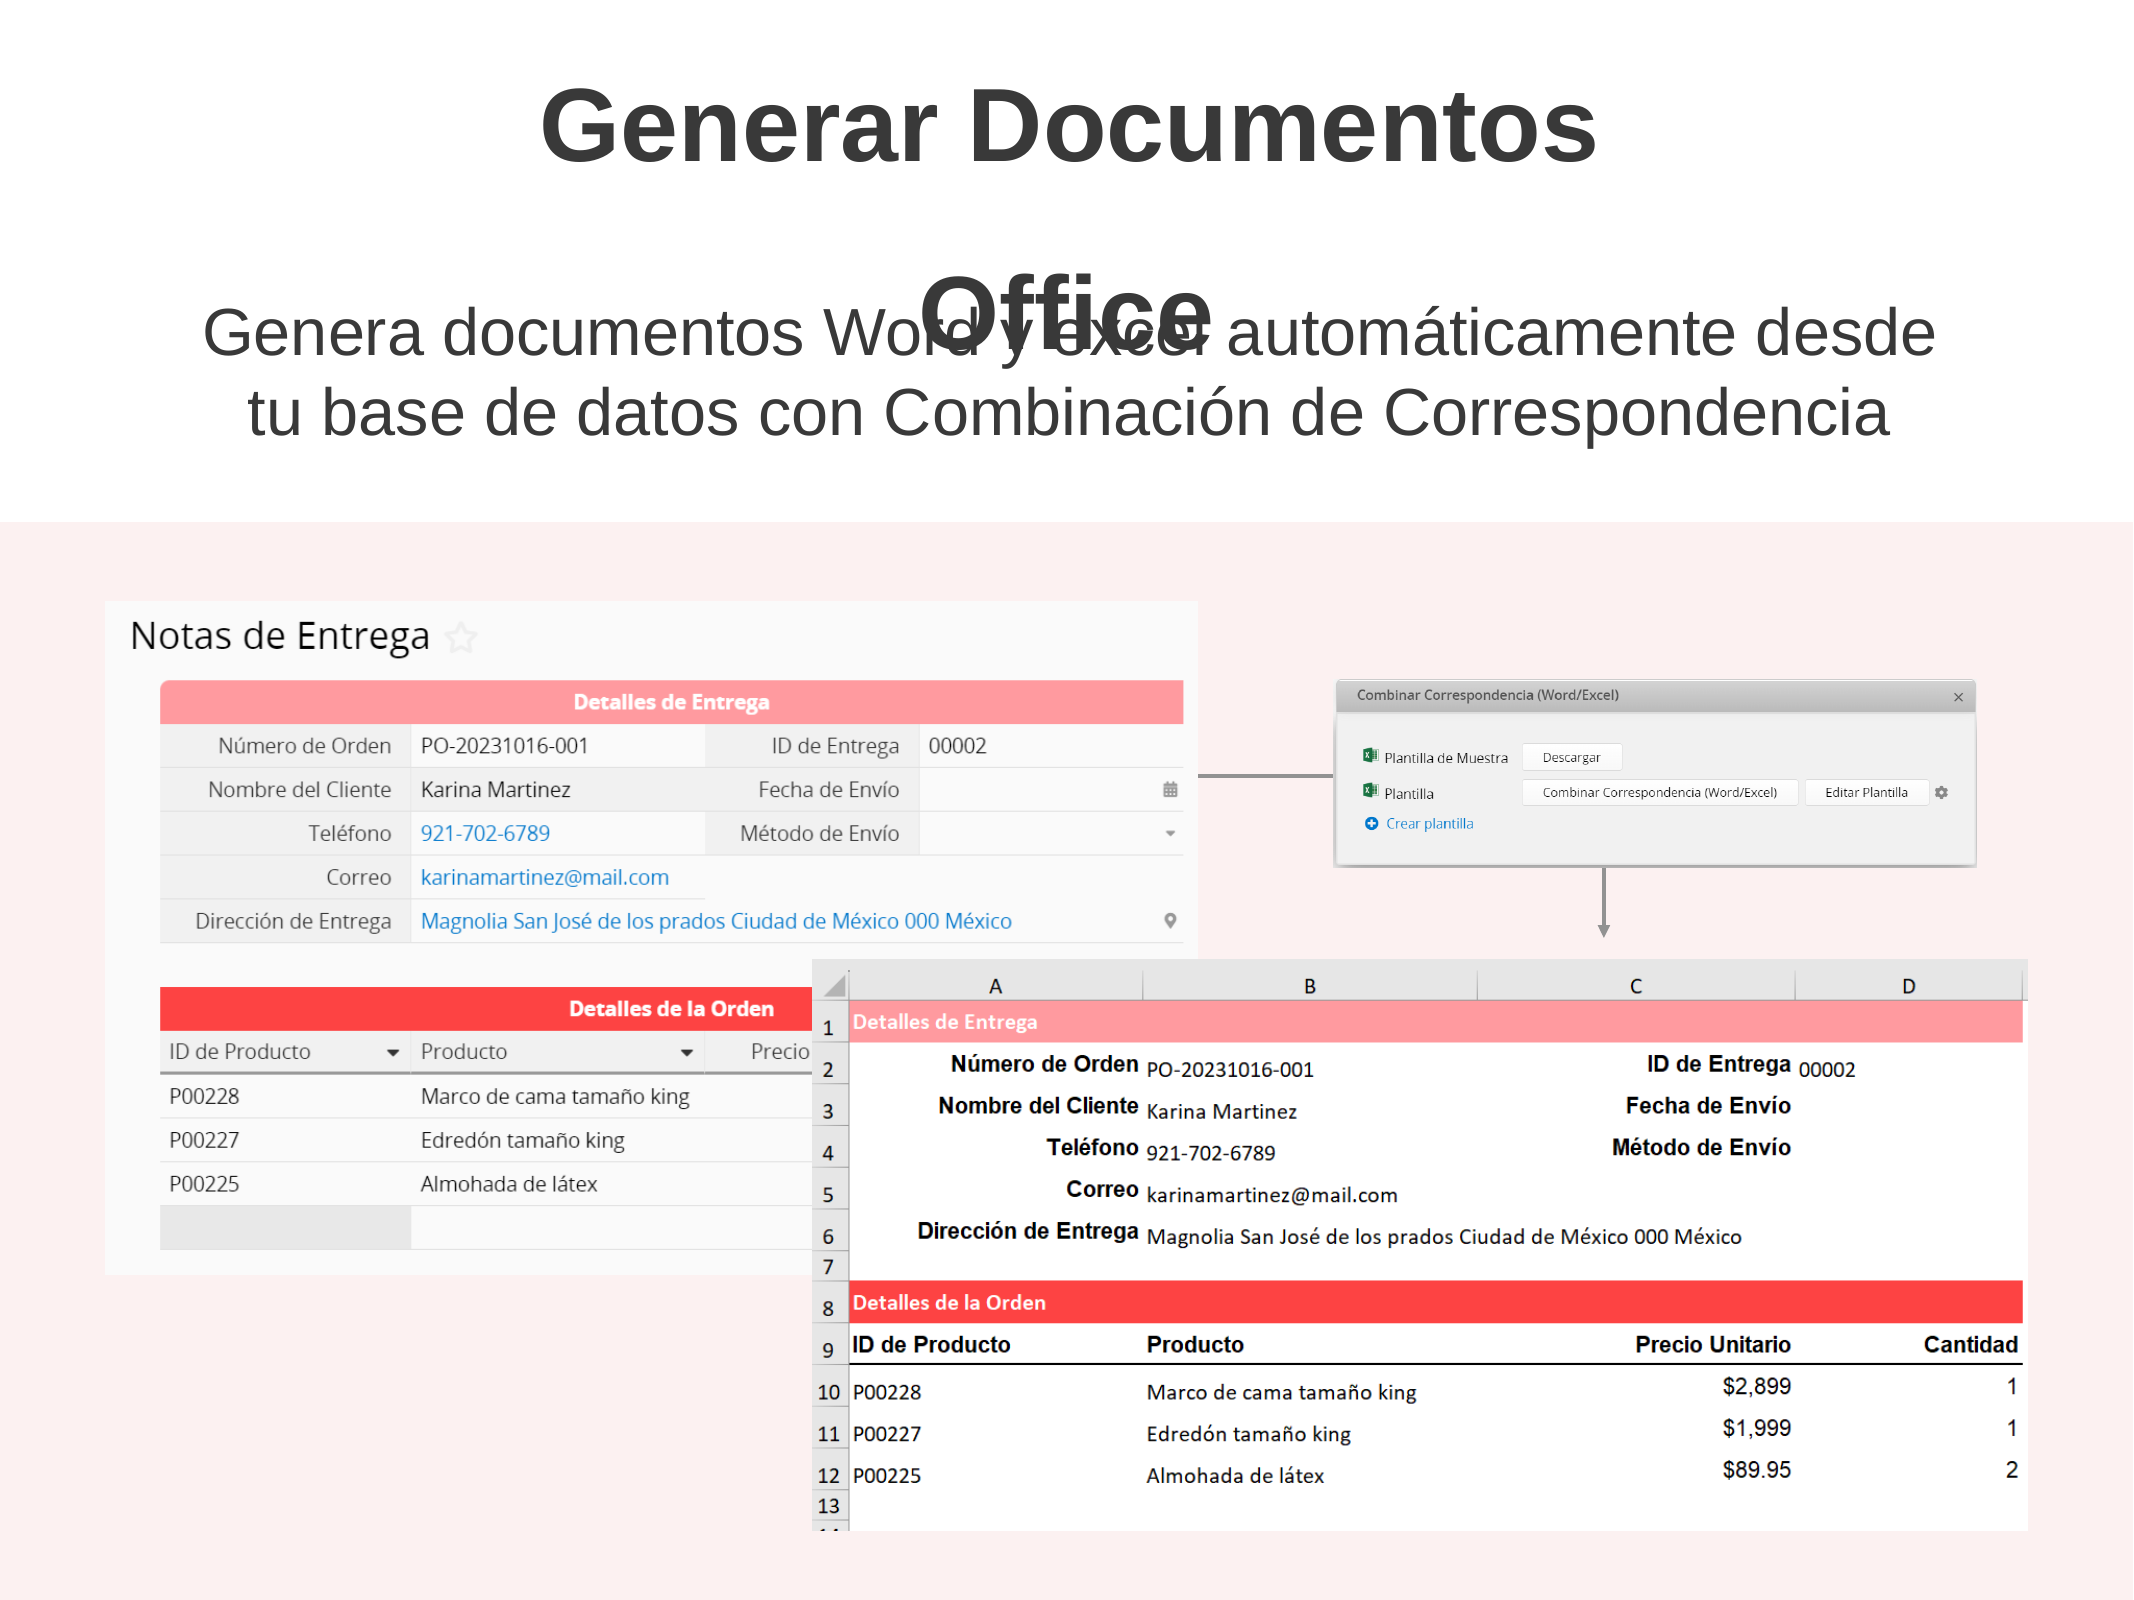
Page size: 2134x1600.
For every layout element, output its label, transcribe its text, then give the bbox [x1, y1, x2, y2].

picture [1333, 678, 1977, 868]
text_box Generar Documentos Office [365, 80, 1768, 285]
text_box Genera documentos Word y excel automáticamente desde tu base de datos con Combinación de Correspondencia [181, 280, 1953, 458]
picture [104, 601, 2029, 1531]
text_box [1597, 868, 1611, 938]
